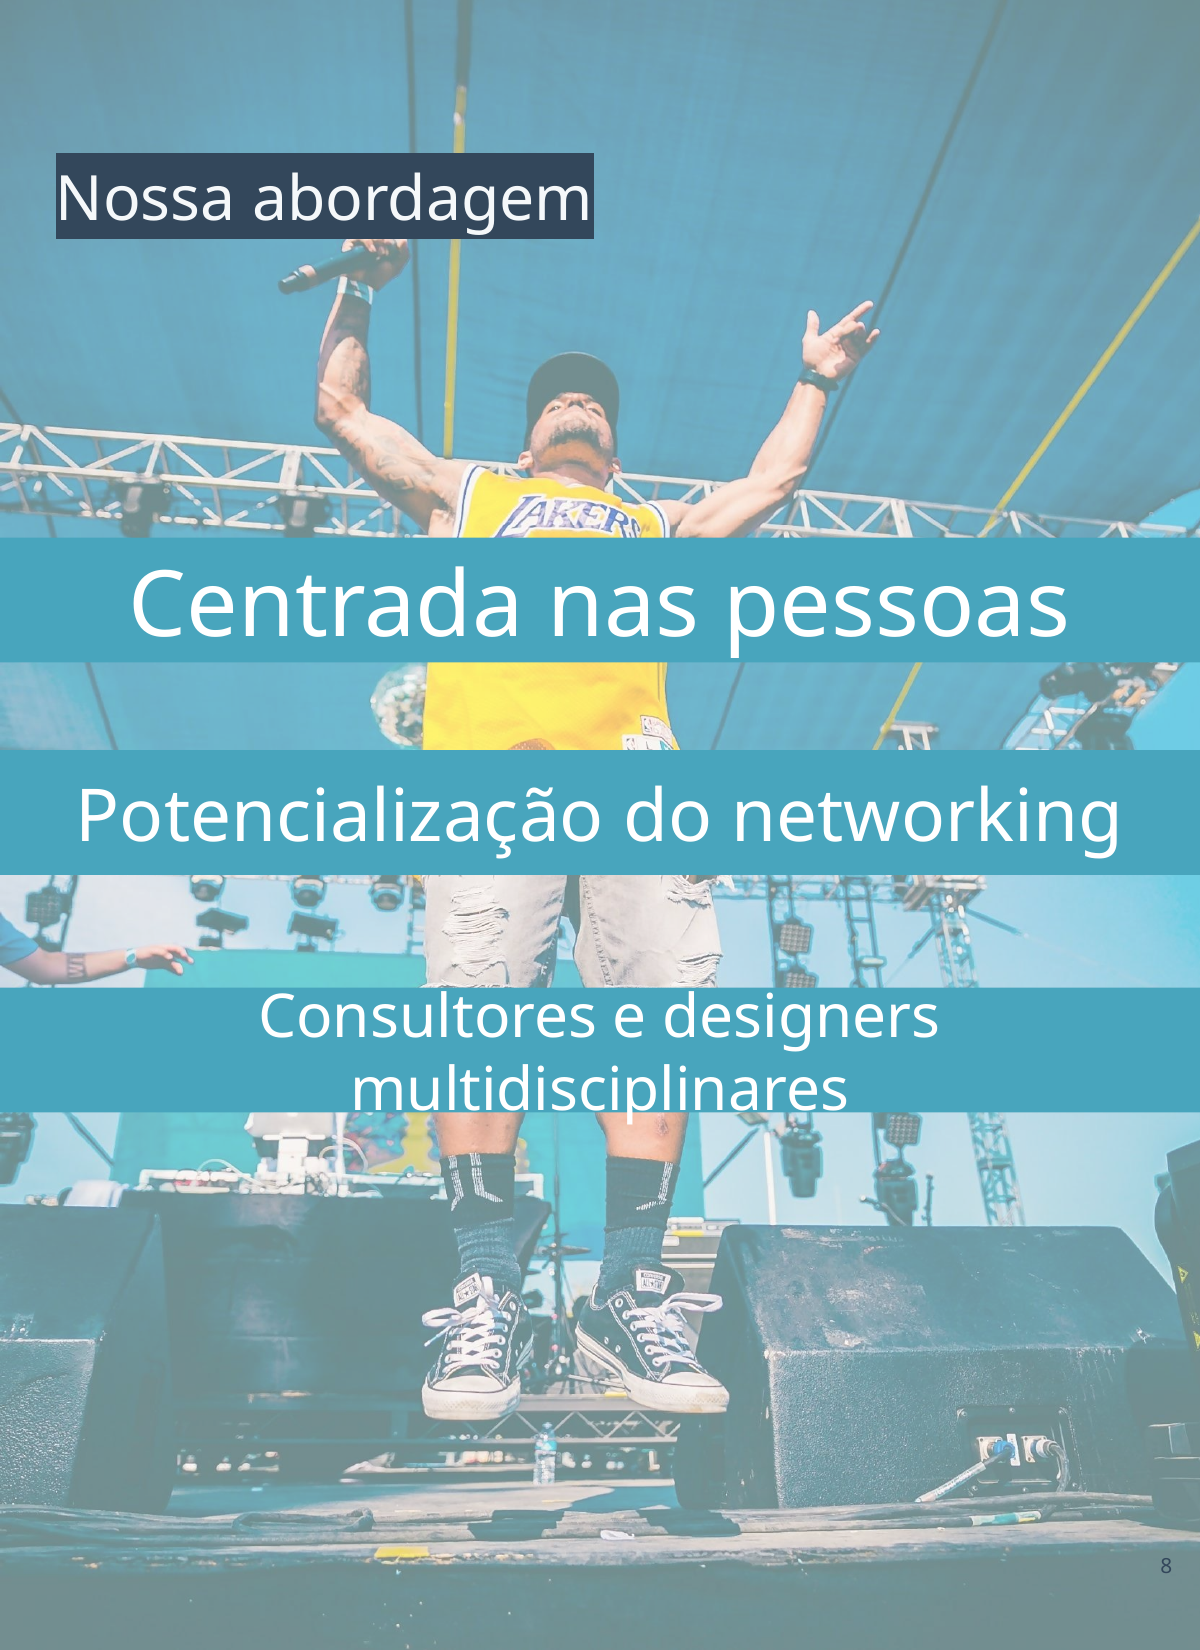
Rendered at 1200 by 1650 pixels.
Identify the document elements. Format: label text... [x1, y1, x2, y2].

title Nossa abordagem [40, 142, 1160, 327]
text_box Consultores e designers multidisciplinares [0, 987, 1200, 1113]
slide_number ‹#› [1115, 1504, 1188, 1631]
text_box Centrada nas pessoas [0, 537, 1200, 663]
text_box Potencialização do networking [0, 750, 1200, 875]
